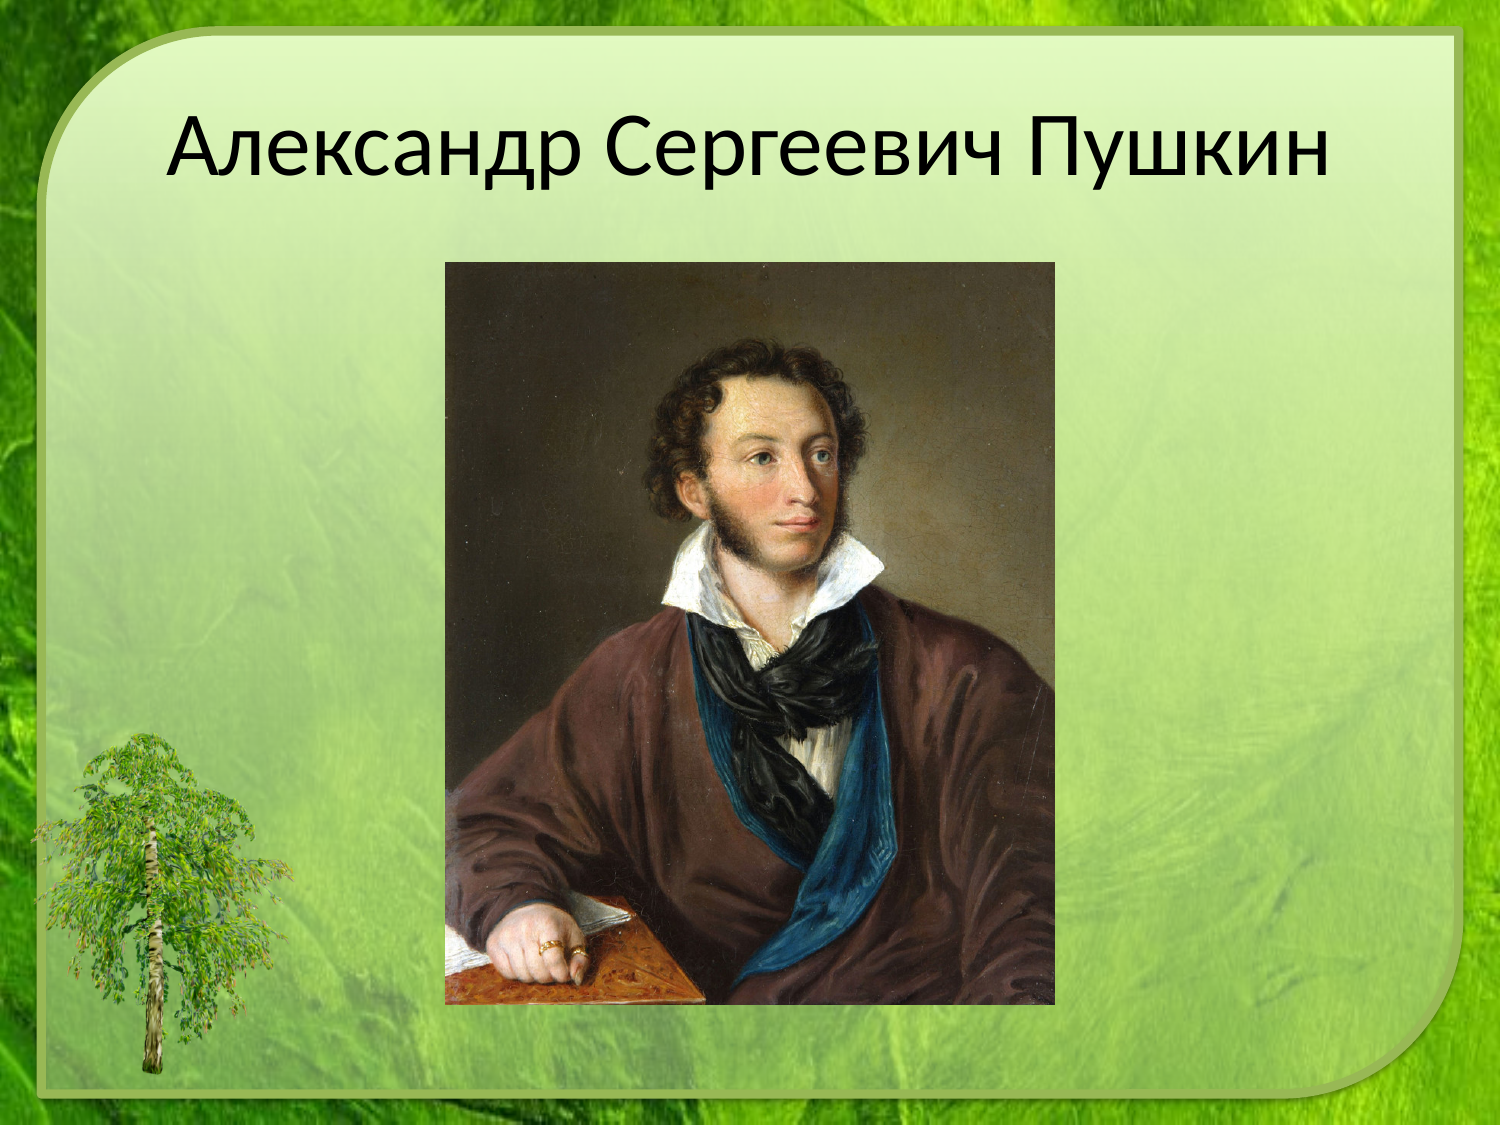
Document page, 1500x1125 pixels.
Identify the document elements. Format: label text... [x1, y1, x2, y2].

title Александр Сергеевич Пушкин [75, 45, 1425, 233]
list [444, 262, 1056, 1006]
picture [0, 0, 1500, 1125]
